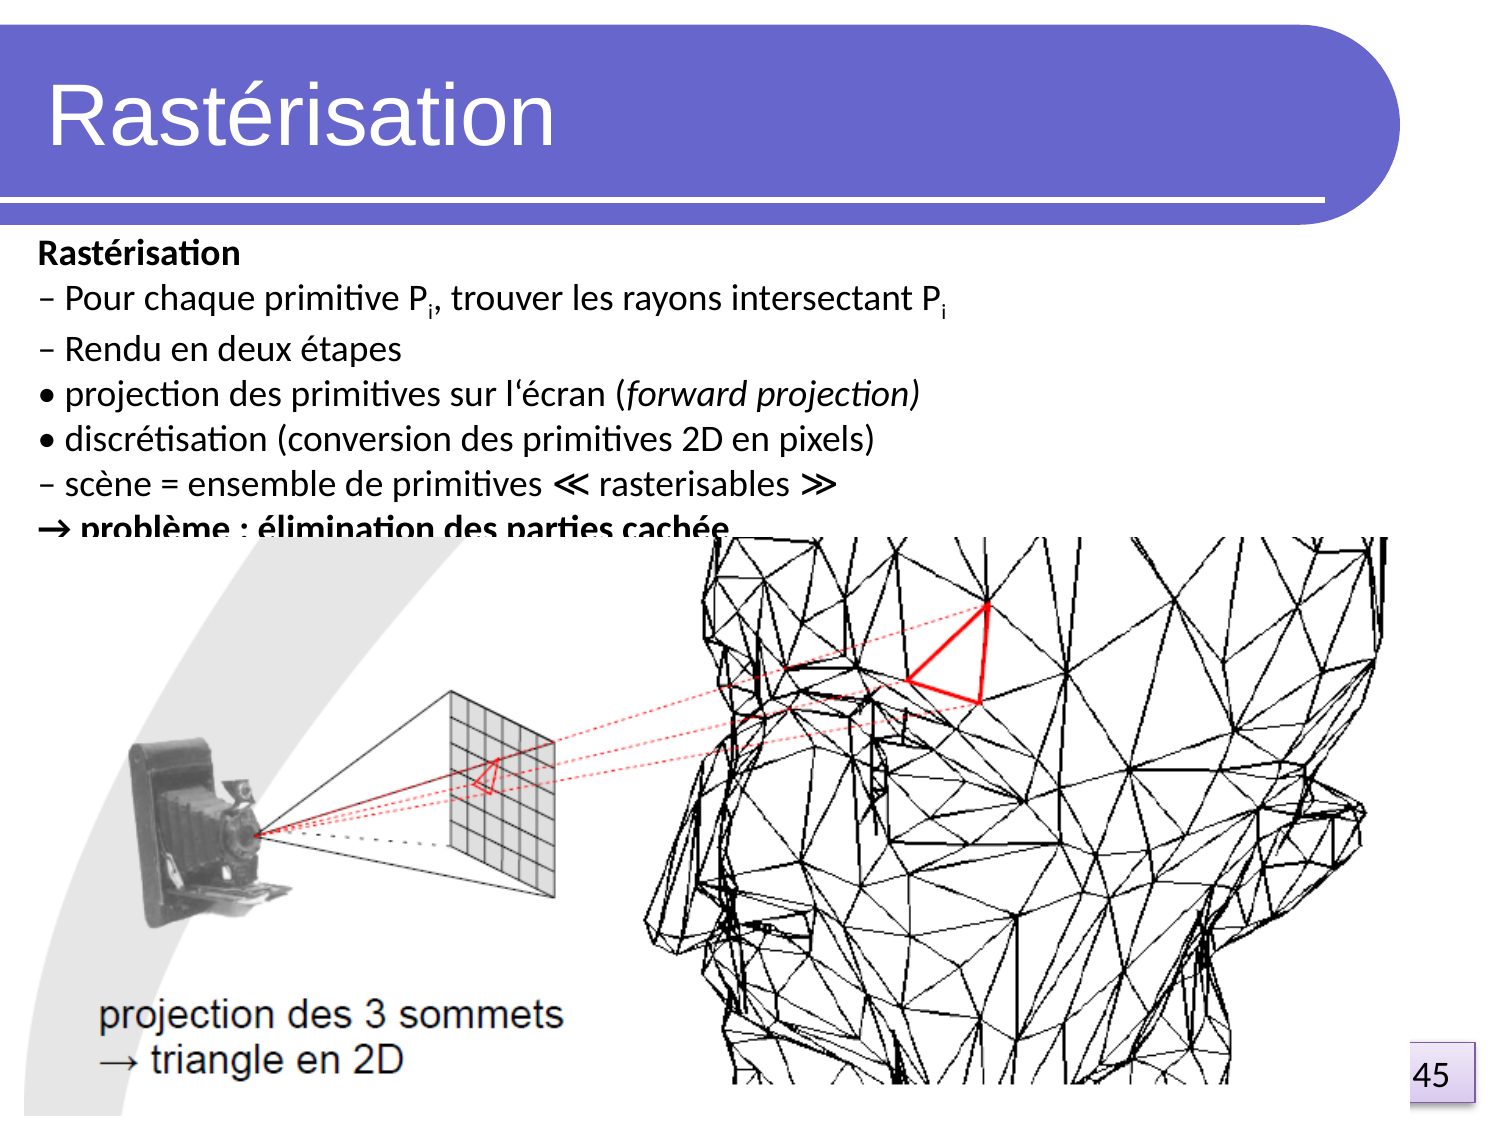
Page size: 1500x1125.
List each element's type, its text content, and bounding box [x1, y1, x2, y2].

text_box Rastérisation – Pour chaque primitive Pi, trouver les rayons intersectant Pi – Rendu en deux étapes • projection des primitives sur l‘écran (forward projection) • discrétisation (conversion des primitives 2D en pixels) – scène = ensemble de primitives ≪ rasterisables ≫ → problème : élimination des parties cachée [37, 227, 1450, 713]
text_box Rastérisation [44, 71, 1363, 164]
text_box [0, 24, 1401, 225]
text_box 45 [1413, 1042, 1476, 1103]
picture [24, 537, 1410, 1116]
